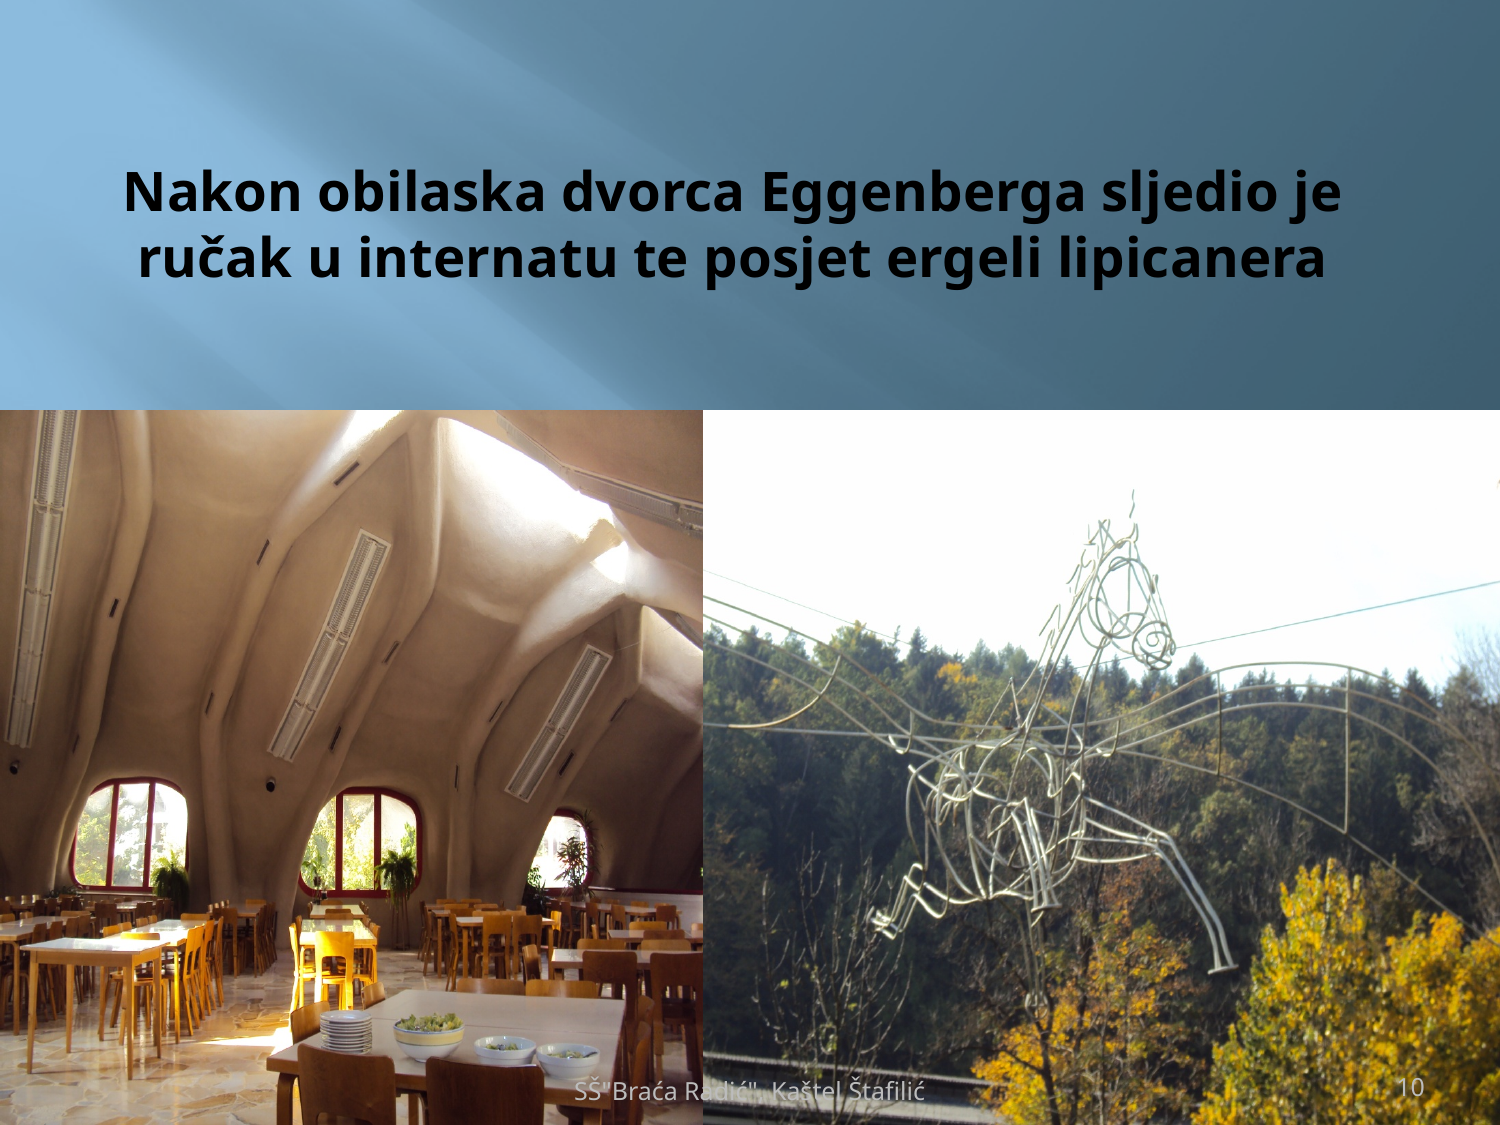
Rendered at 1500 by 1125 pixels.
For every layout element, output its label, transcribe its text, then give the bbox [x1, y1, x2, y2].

picture [702, 409, 1500, 1125]
title Nakon obilaska dvorca Eggenberga sljedio je ručak u internatu te posjet ergeli lipicanera [58, 128, 1409, 317]
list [0, 409, 702, 1125]
